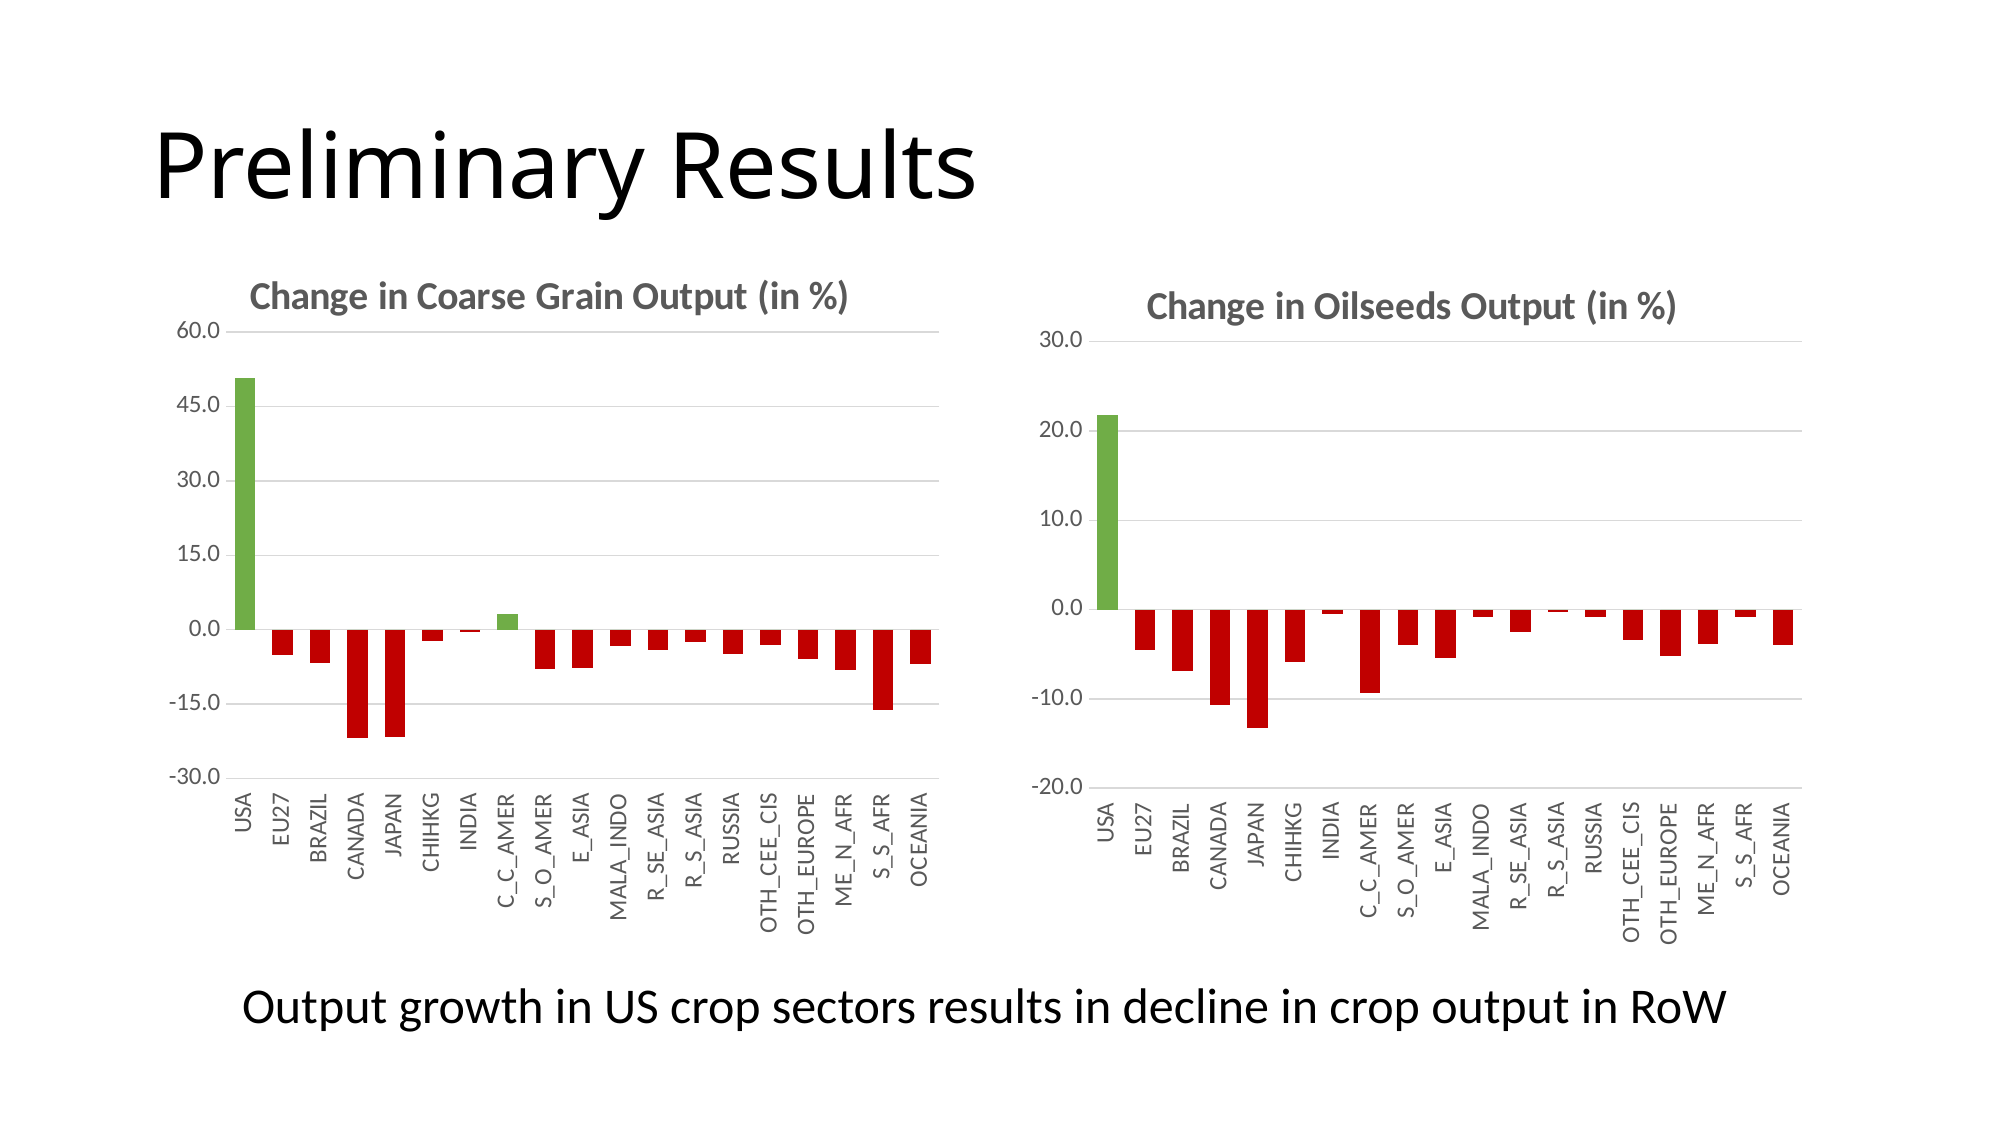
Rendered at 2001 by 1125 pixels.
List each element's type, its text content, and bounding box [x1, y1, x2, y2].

chart [137, 246, 963, 942]
text_box Output growth in US crop sectors results in decline in crop output in RoW [227, 966, 1813, 1041]
chart [999, 255, 1825, 951]
title Preliminary Results [137, 59, 1863, 278]
